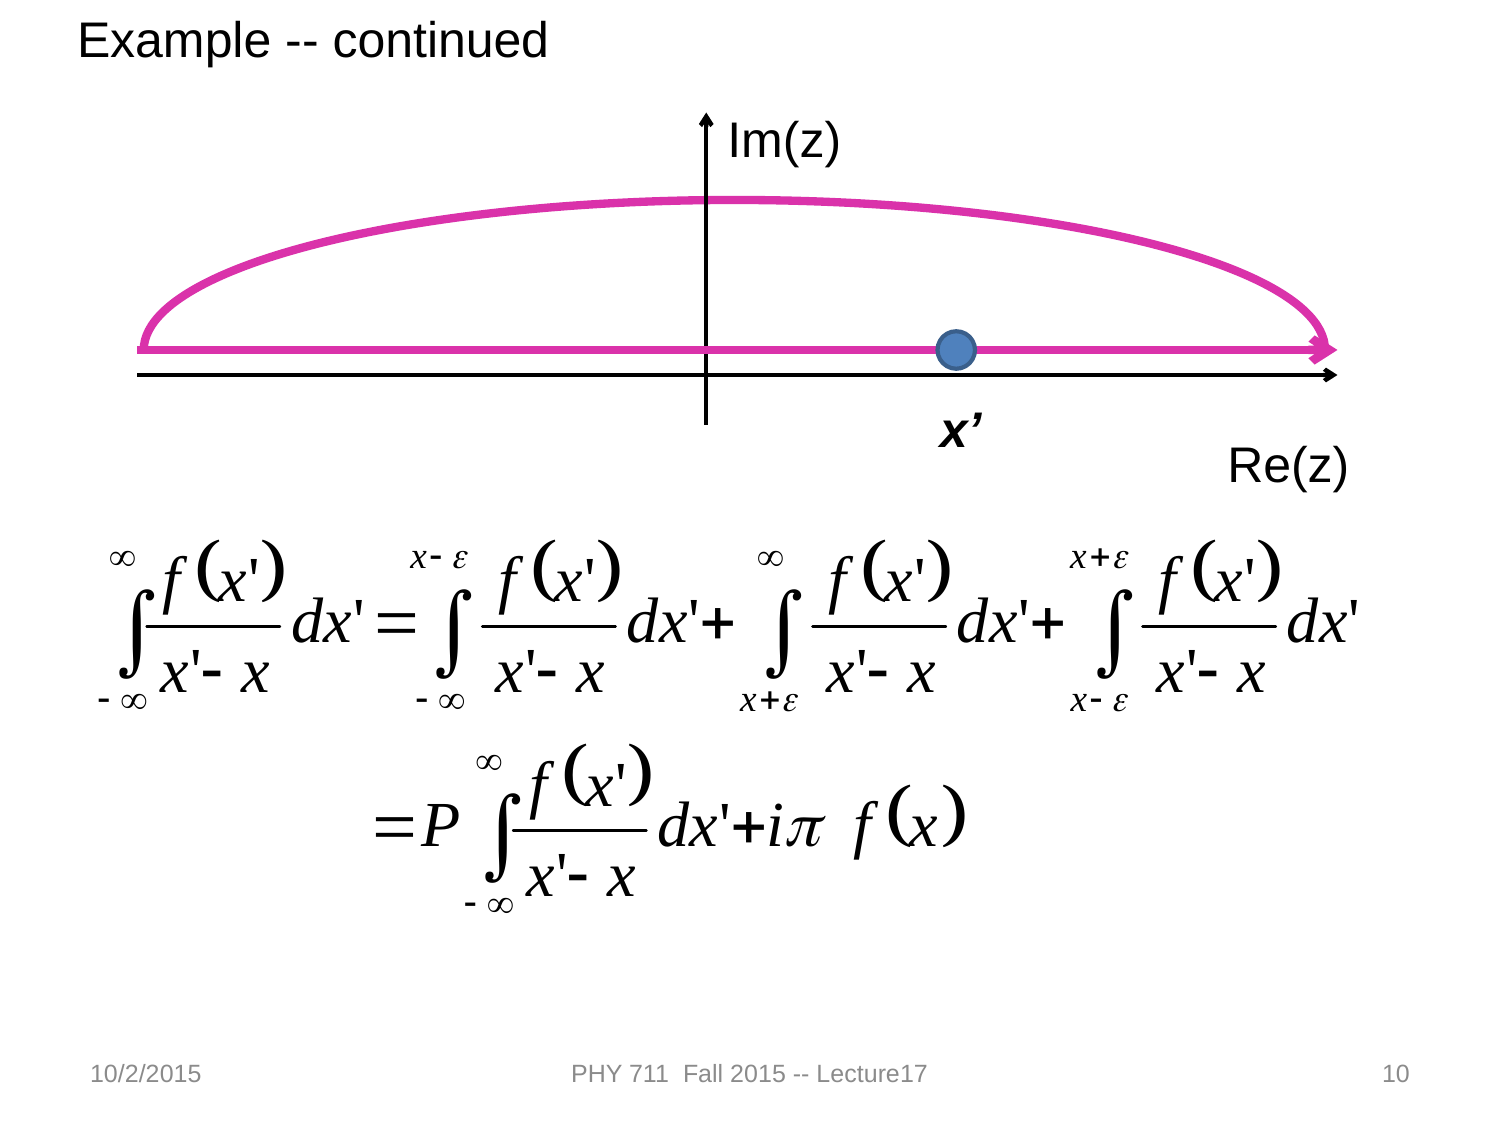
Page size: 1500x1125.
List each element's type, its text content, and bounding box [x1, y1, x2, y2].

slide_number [75, 1042, 425, 1103]
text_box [37, 99, 1451, 688]
slide_number 10 [1074, 1042, 1425, 1103]
footer PHY 711 Fall 2015 -- Lecture17 [512, 1042, 988, 1103]
text_box Example -- continued [62, 0, 1325, 75]
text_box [87, 524, 1370, 932]
